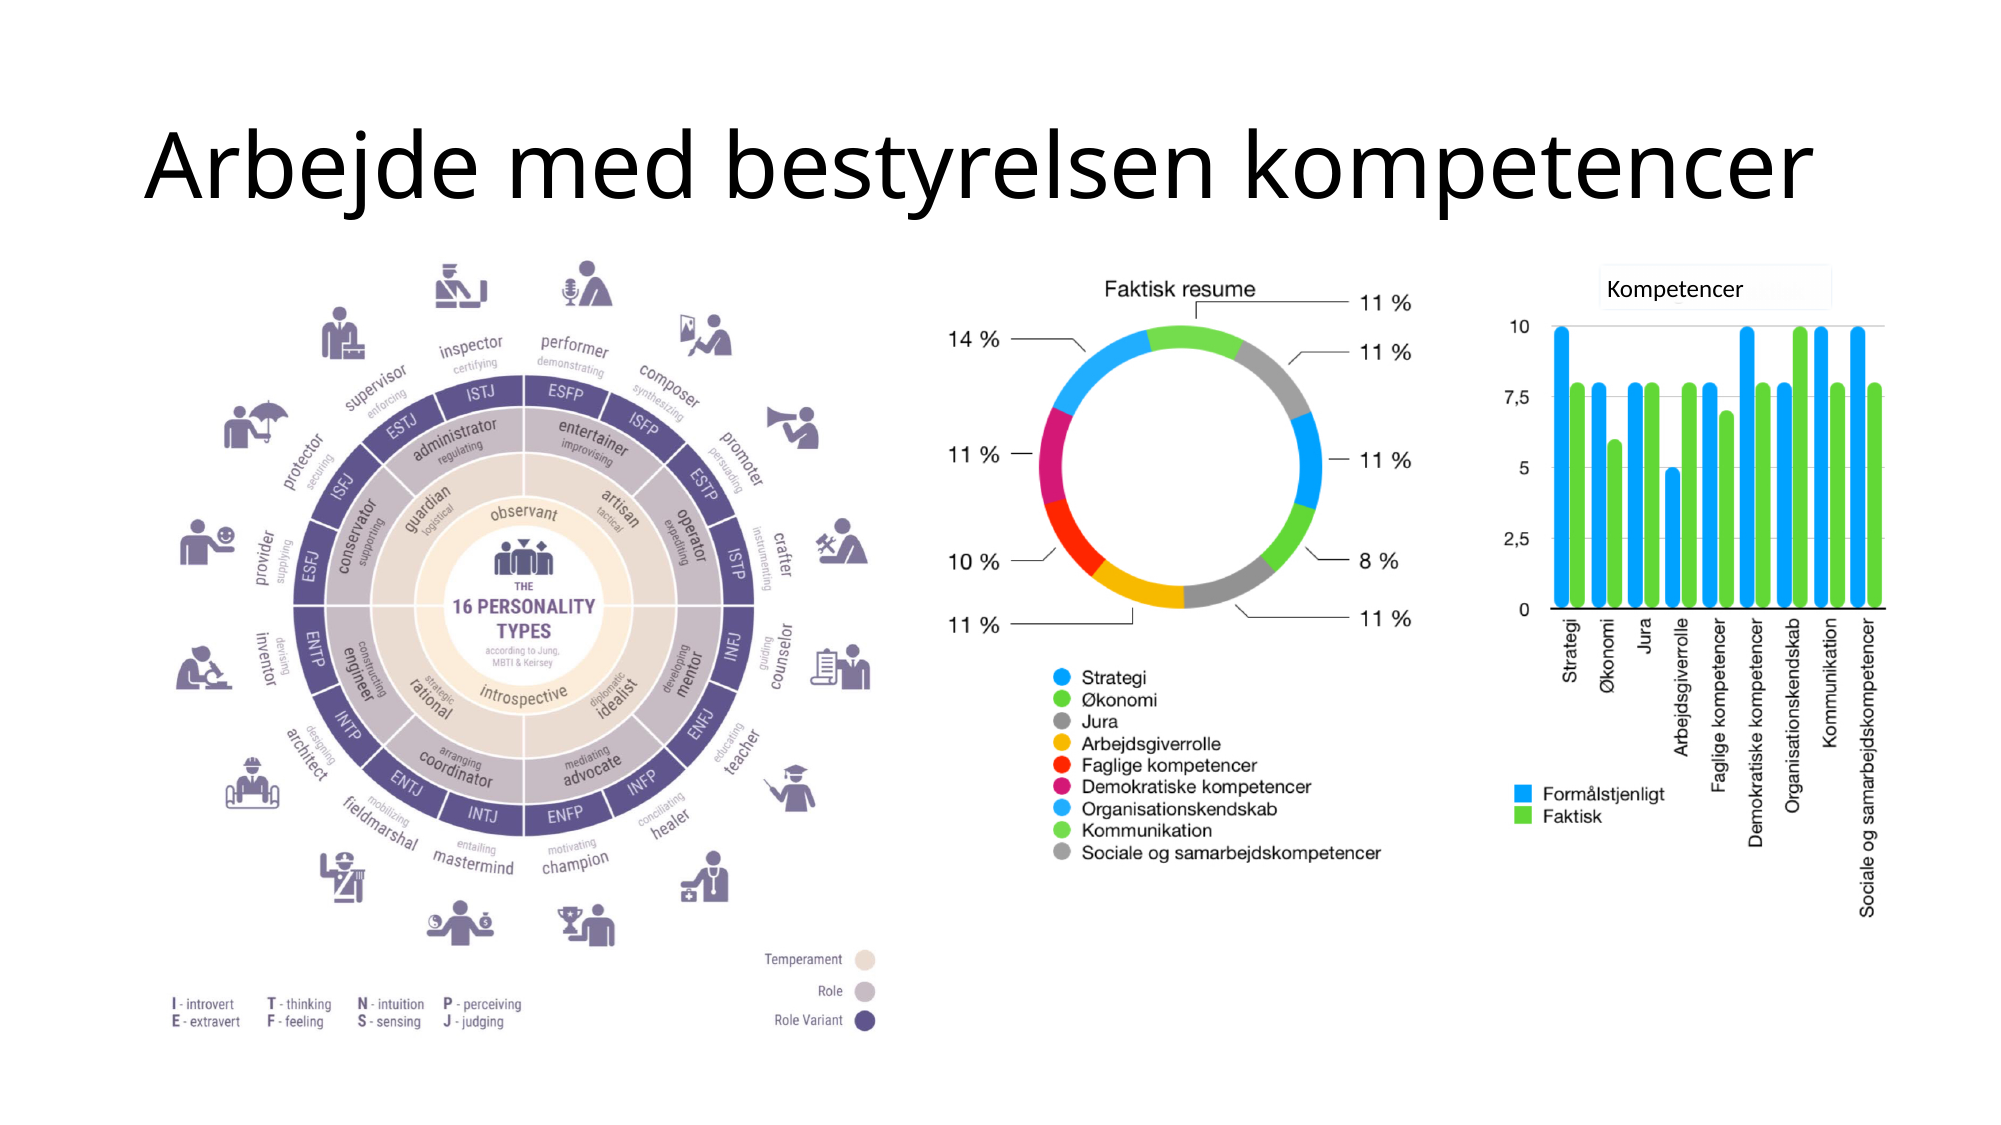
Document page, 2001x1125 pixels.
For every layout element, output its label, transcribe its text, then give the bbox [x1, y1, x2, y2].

text_box Arbejde med bestyrelsen kompetencer [137, 59, 1863, 232]
picture [91, 232, 2001, 1061]
